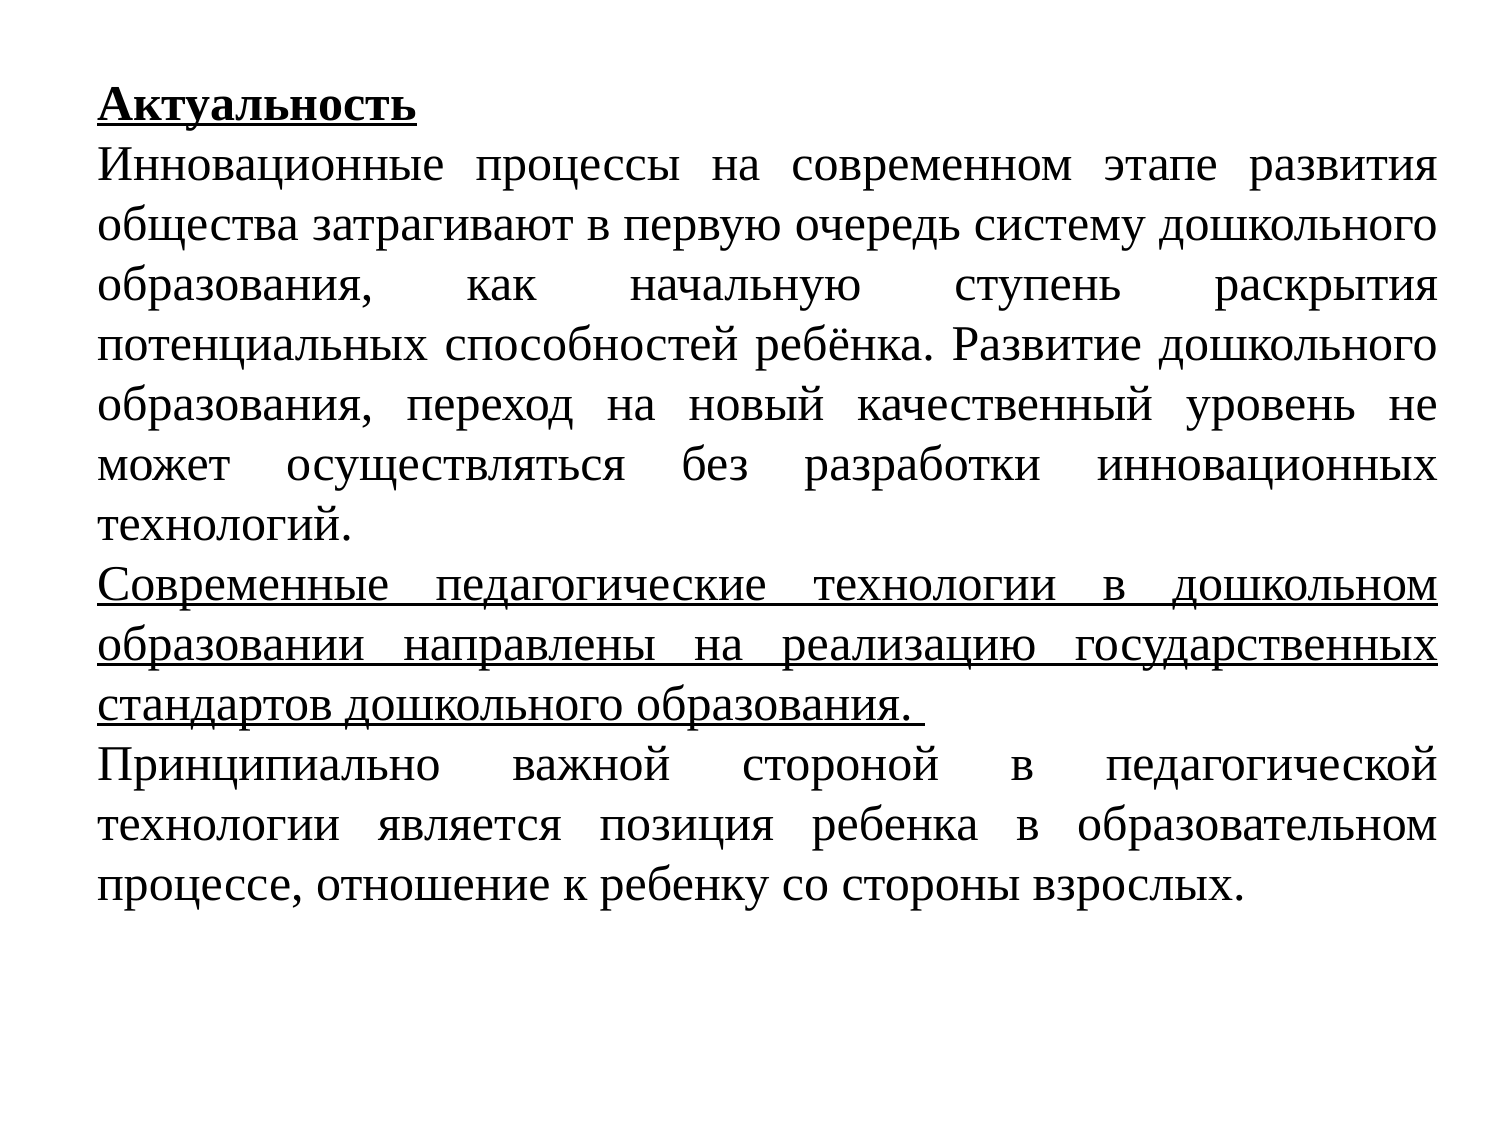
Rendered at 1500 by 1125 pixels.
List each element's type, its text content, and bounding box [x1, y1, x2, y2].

text_box Актуальность Инновационные процессы на современном этапе развития общества затрагивают в первую очередь систему дошкольного образования, как начальную ступень раскрытия потенциальных способностей ребёнка. Развитие дошкольного образования, переход на новый качественный уровень не может осуществляться без разработки инновационных технологий. Современные педагогические технологии в дошкольном образовании направлены на реализацию государственных стандартов дошкольного образования. Принципиально важной стороной в педагогической технологии является позиция ребенка в образовательном процессе, отношение к ребенку со стороны взрослых. [82, 62, 1454, 918]
